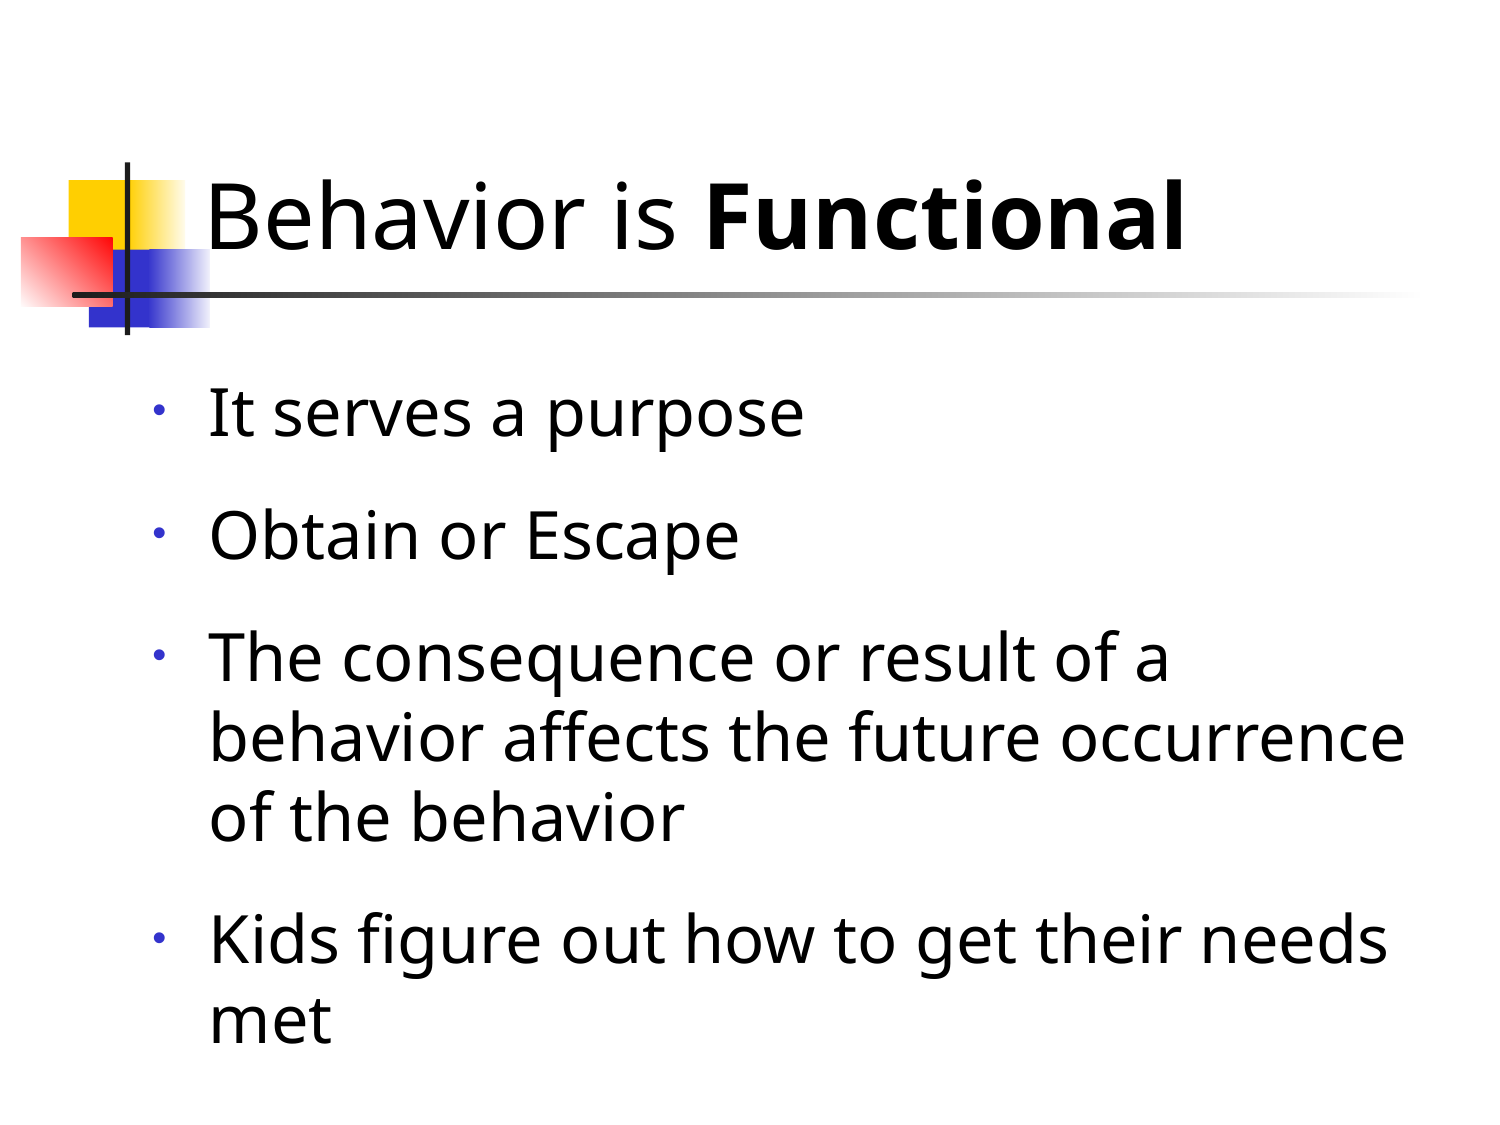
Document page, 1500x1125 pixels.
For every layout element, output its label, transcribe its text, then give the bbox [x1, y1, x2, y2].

list It serves a purpose Obtain or Escape The consequence or result of a behavior affects the future occurrence of the behavior Kids figure out how to get their needs met [137, 362, 1450, 1038]
title Behavior is Functional [188, 35, 1468, 275]
